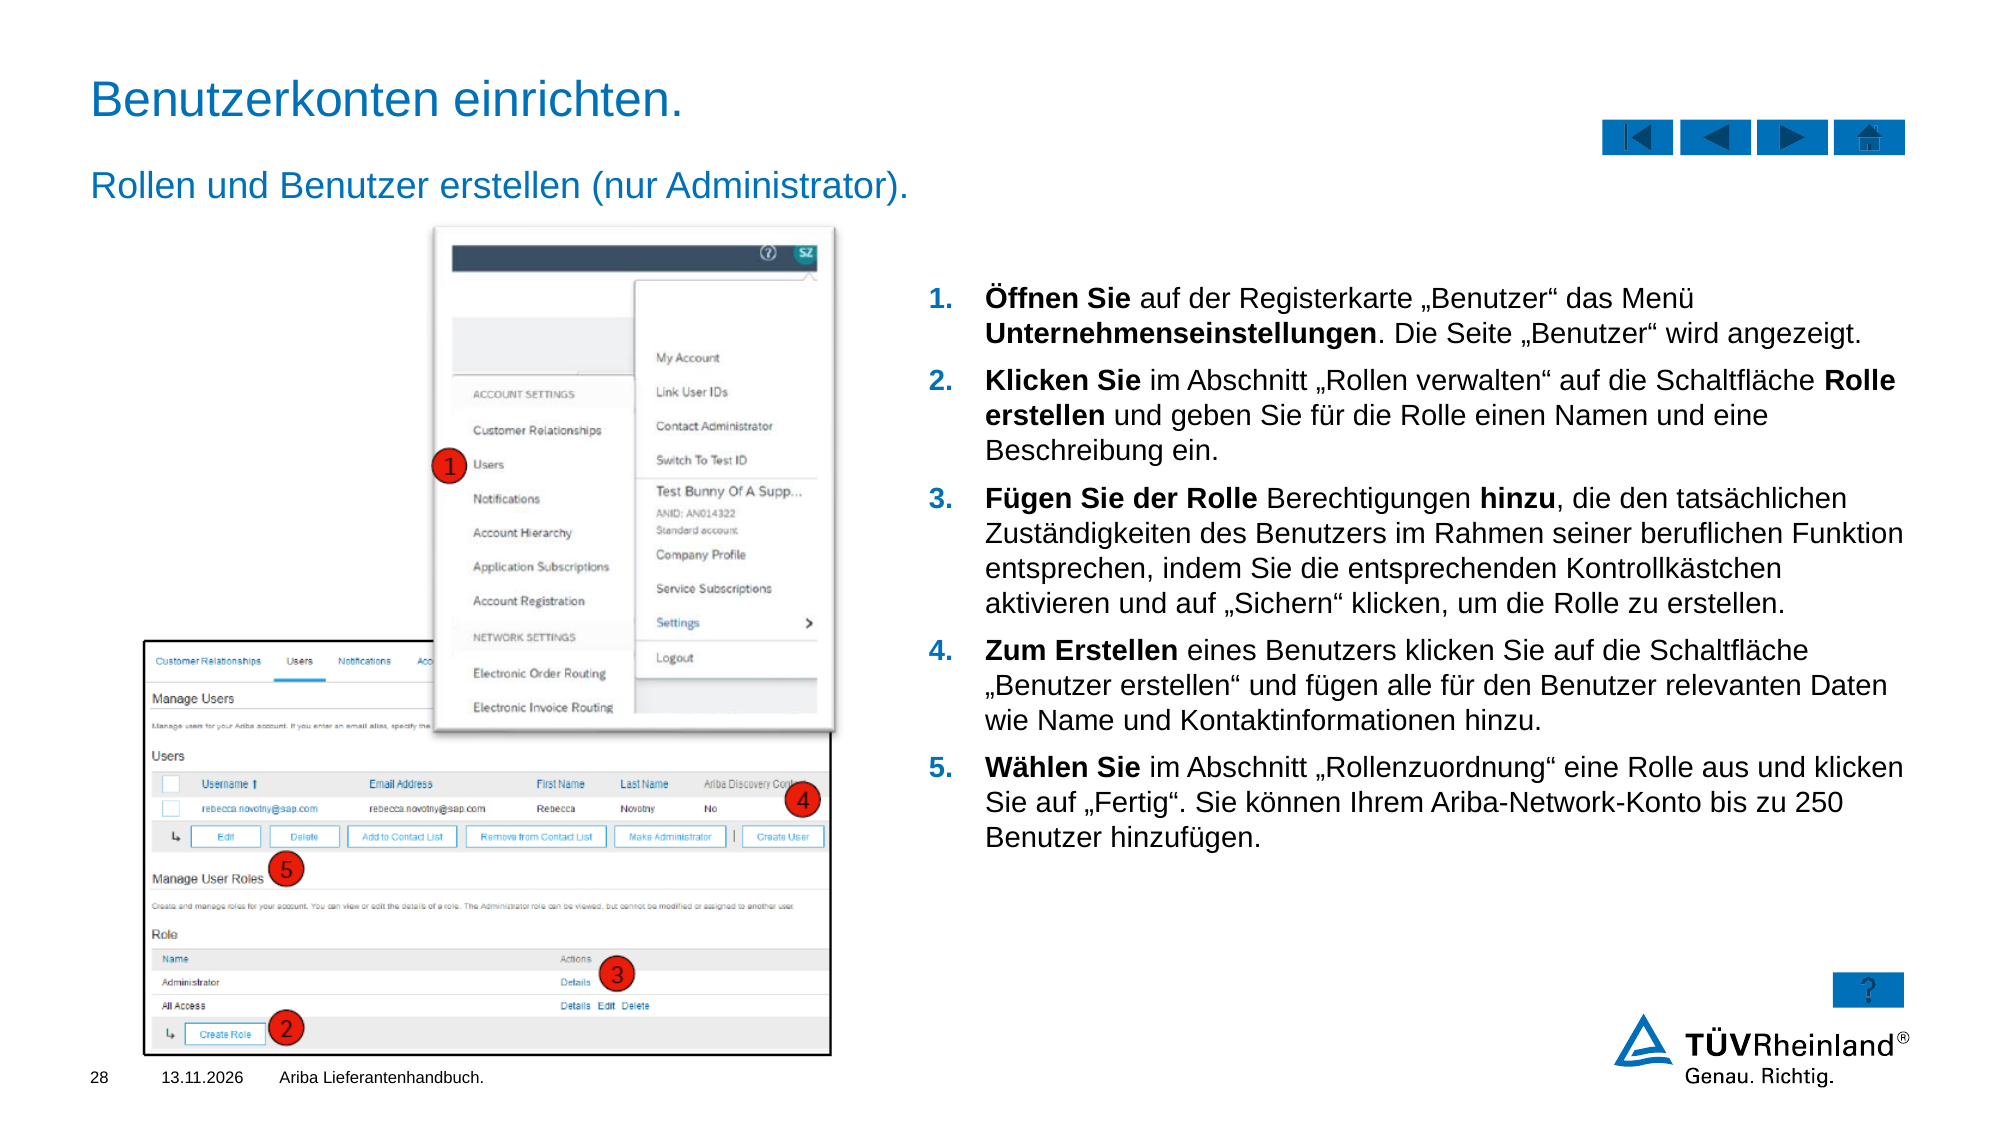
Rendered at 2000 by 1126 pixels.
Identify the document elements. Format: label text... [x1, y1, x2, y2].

list Rollen und Benutzer erstellen (nur Administrator). [90, 161, 1910, 244]
title Benutzerkonten einrichten. [90, 66, 1910, 138]
picture [125, 214, 845, 1061]
list Öffnen Sie auf der Registerkarte „Benutzer“ das Menü Unternehmenseinstellungen. Die Seite „Benutzer“ wird angezeigt. Klicken Sie im Abschnitt „Rollen verwalten“ auf die Schaltfläche Rolle erstellen und geben Sie für die Rolle einen Namen und eine Beschreibung ein. Fügen Sie der Rolle Berechtigungen hinzu, die den tatsächlichen Zuständigkeiten des Benutzers im Rahmen seiner beruflichen Funktion entsprechen, indem Sie die entsprechenden Kontrollkästchen aktivieren und auf „Sichern“ klicken, um die Rolle zu erstellen. Zum Erstellen eines Benutzers klicken Sie auf die Schaltfläche „Benutzer erstellen“ und fügen alle für den Benutzer relevanten Daten wie Name und Kontaktinformationen hinzu. Wählen Sie im Abschnitt „Rollenzuordnung“ eine Rolle aus und klicken Sie auf „Fertig“. Sie können Ihrem Ariba-Network-Konto bis zu 250 Benutzer hinzufügen. [928, 279, 1910, 977]
text_box [1831, 970, 1906, 1010]
footer Ariba Lieferantenhandbuch. [279, 1028, 1355, 1088]
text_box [1680, 119, 1905, 156]
slide_number 28 [90, 1028, 150, 1088]
text_box [1600, 117, 1675, 157]
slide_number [161, 1069, 268, 1088]
